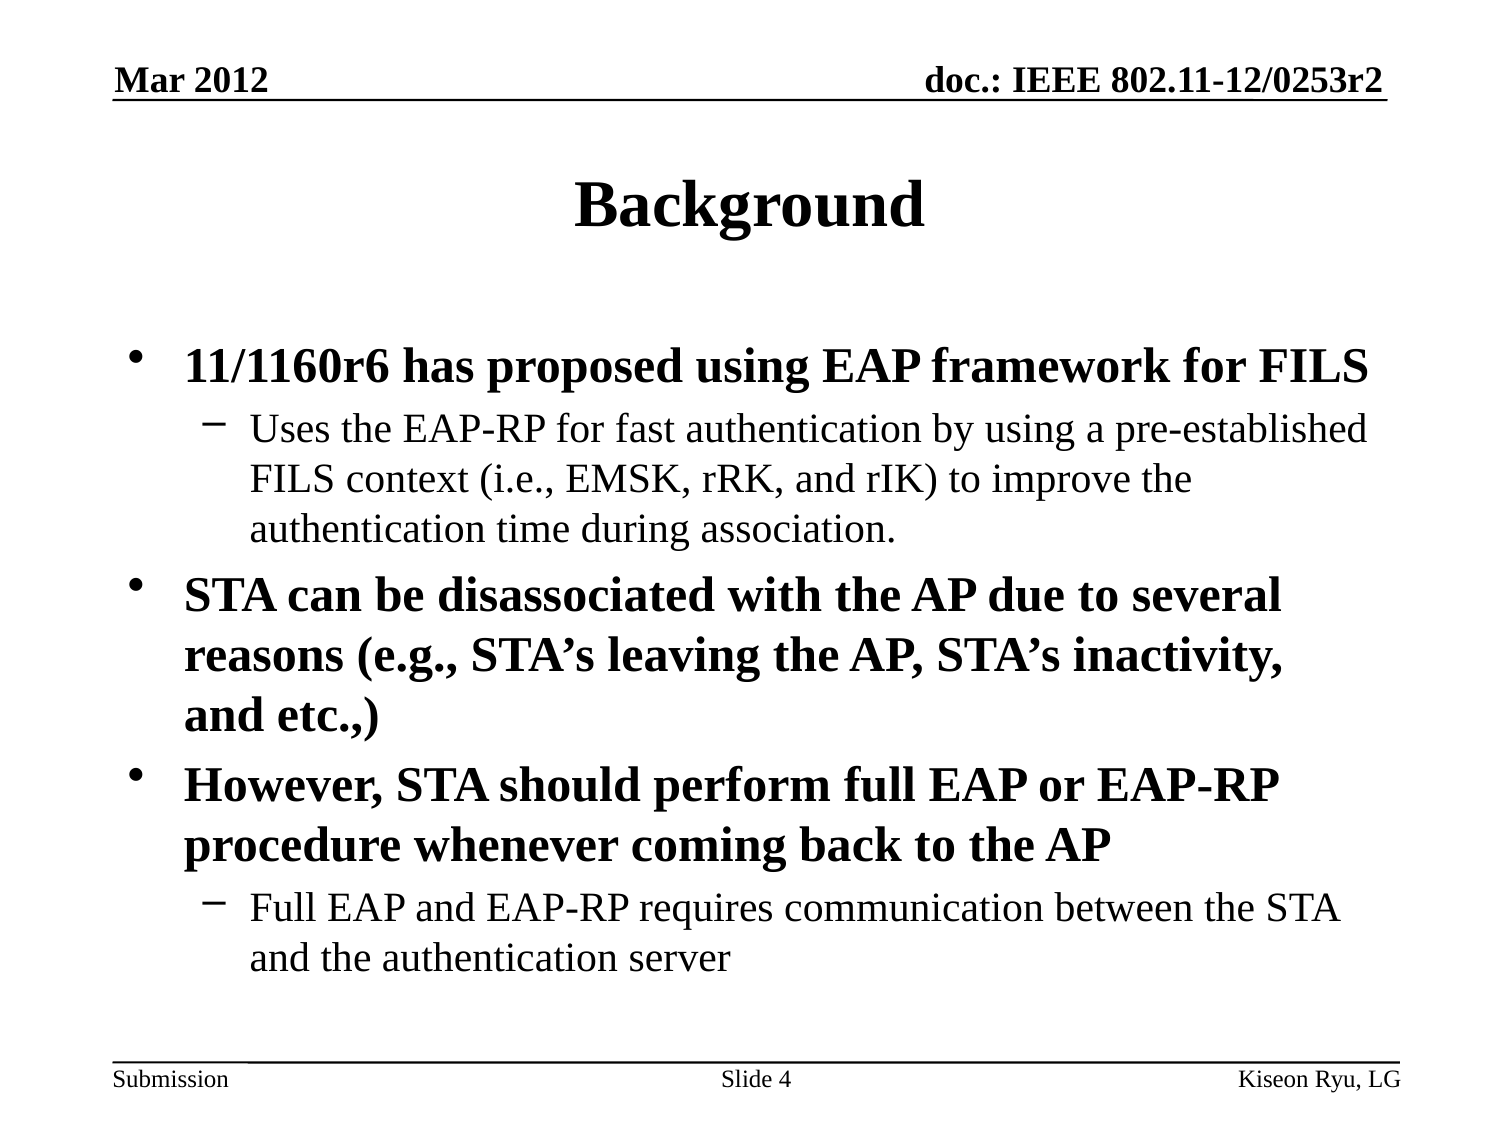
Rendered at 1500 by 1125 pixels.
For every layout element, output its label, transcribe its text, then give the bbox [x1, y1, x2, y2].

footer Kiseon Ryu, LG [1236, 1061, 1402, 1093]
list 11/1160r6 has proposed using EAP framework for FILS Uses the EAP-RP for fast authentication by using a pre-established FILS context (i.e., EMSK, rRK, and rIK) to improve the authentication time during association. STA can be disassociated with the AP due to several reasons (e.g., STA’s leaving the AP, STA’s inactivity, and etc.,) However, STA should perform full EAP or EAP-RP procedure whenever coming back to the AP Full EAP and EAP-RP requires communication between the STA and the authentication server [112, 324, 1388, 1001]
slide_number Slide 4 [712, 1061, 800, 1093]
title Background [112, 112, 1388, 288]
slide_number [114, 54, 271, 101]
